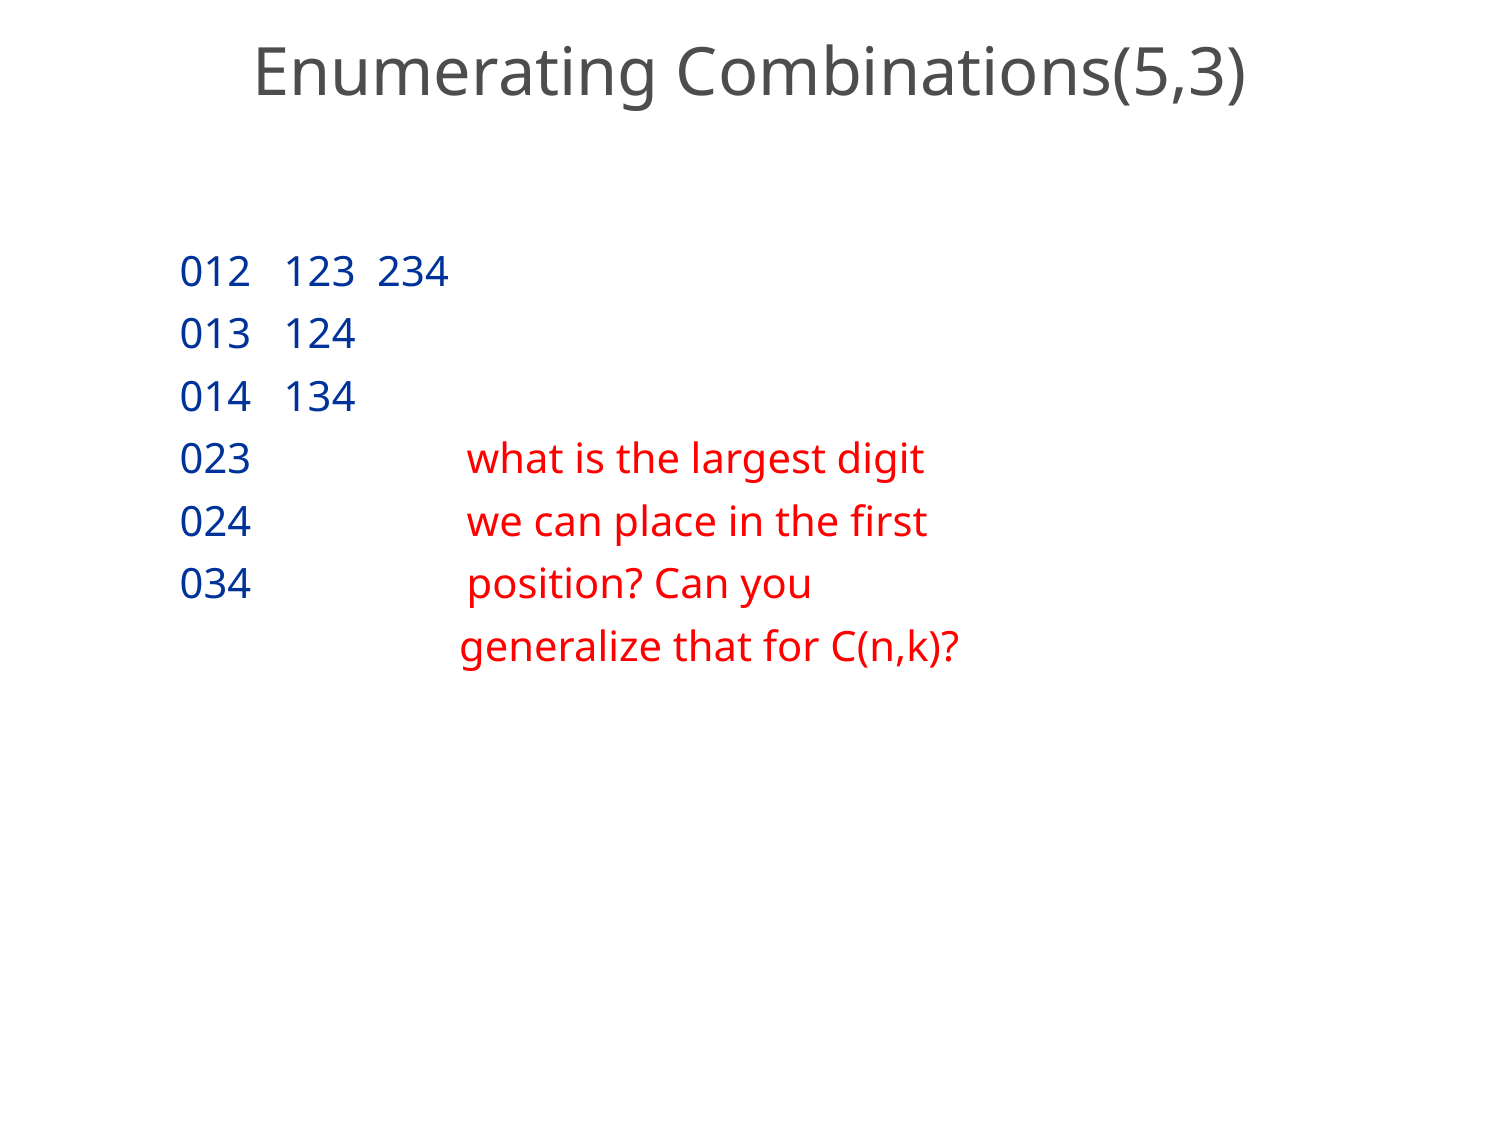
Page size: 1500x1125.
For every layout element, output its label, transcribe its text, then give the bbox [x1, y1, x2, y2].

title Enumerating Combinations(5,3) [0, 40, 1500, 116]
list 012 123 234 013 124 014 134 023 what is the largest digit 024 we can place in the first 034 position? Can you generalize that for C(n,k)? [99, 174, 1388, 1063]
